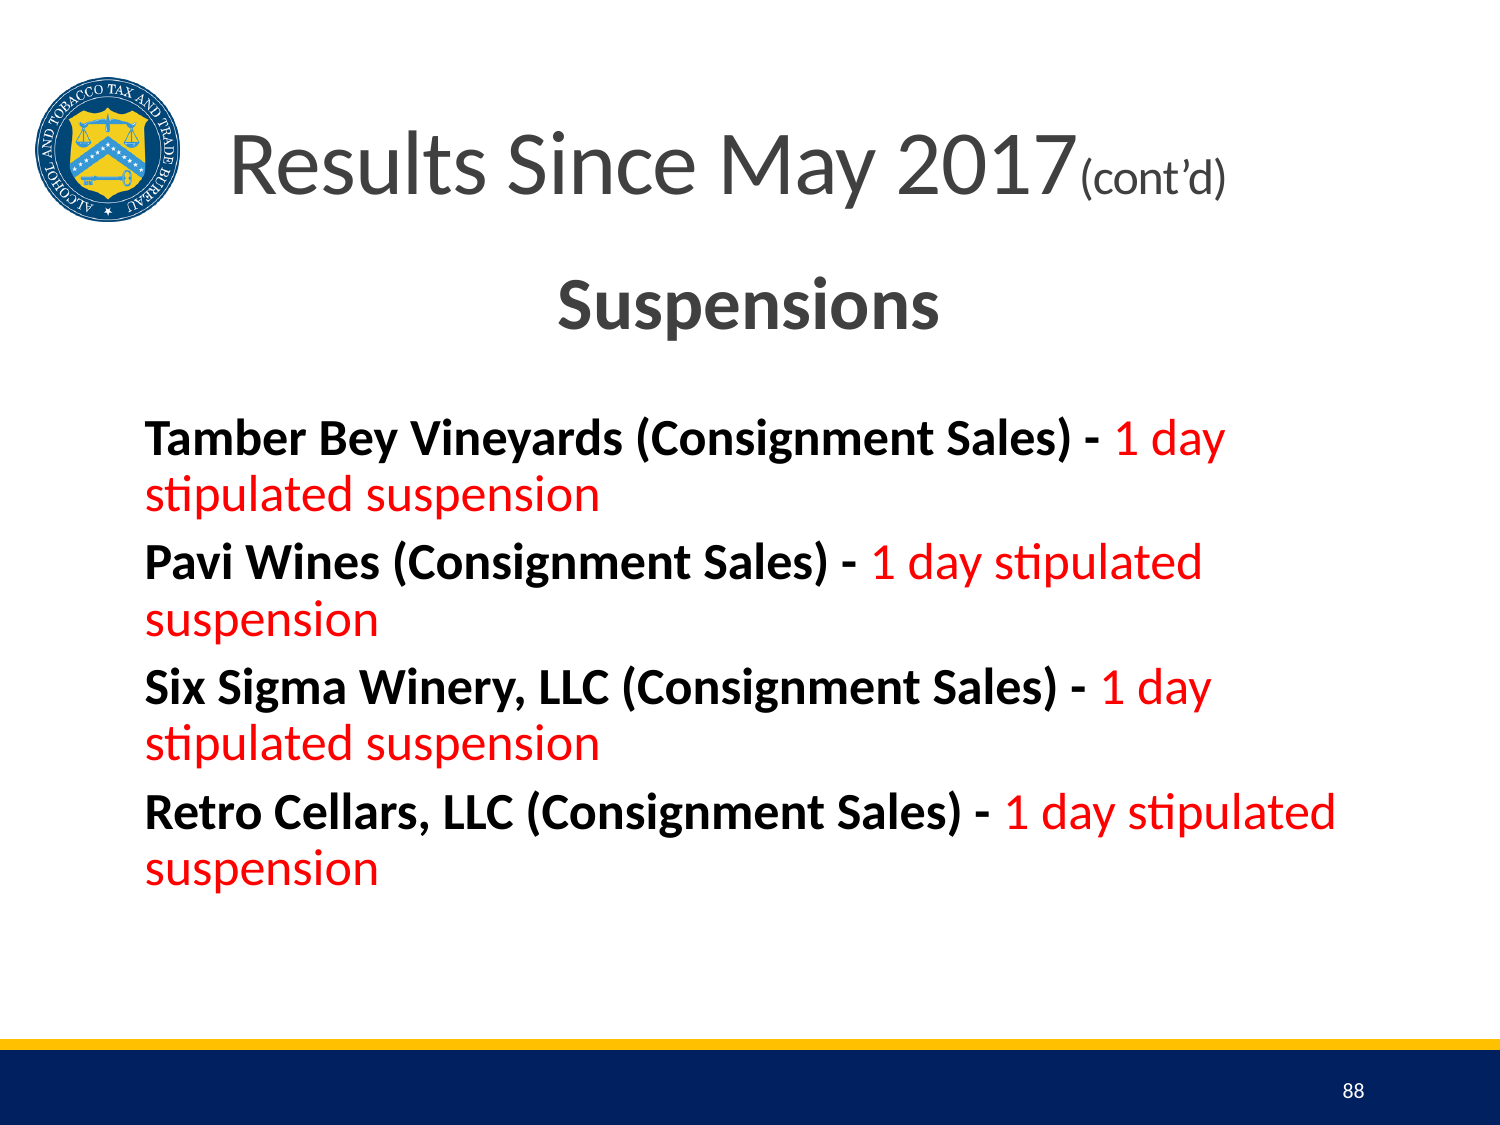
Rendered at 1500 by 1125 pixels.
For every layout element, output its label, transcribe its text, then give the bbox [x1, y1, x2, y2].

picture [35, 77, 180, 222]
title Results Since May 2017(cont’d) [213, 32, 1414, 221]
list Suspensions Tamber Bey Vineyards (Consignment Sales) - 1 day stipulated suspension Pavi Wines (Consignment Sales) - 1 day stipulated suspension Six Sigma Winery, LLC (Consignment Sales) - 1 day stipulated suspension Retro Cellars, LLC (Consignment Sales) - 1 day stipulated suspension [111, 257, 1349, 918]
slide_number 88 [1218, 1059, 1380, 1120]
